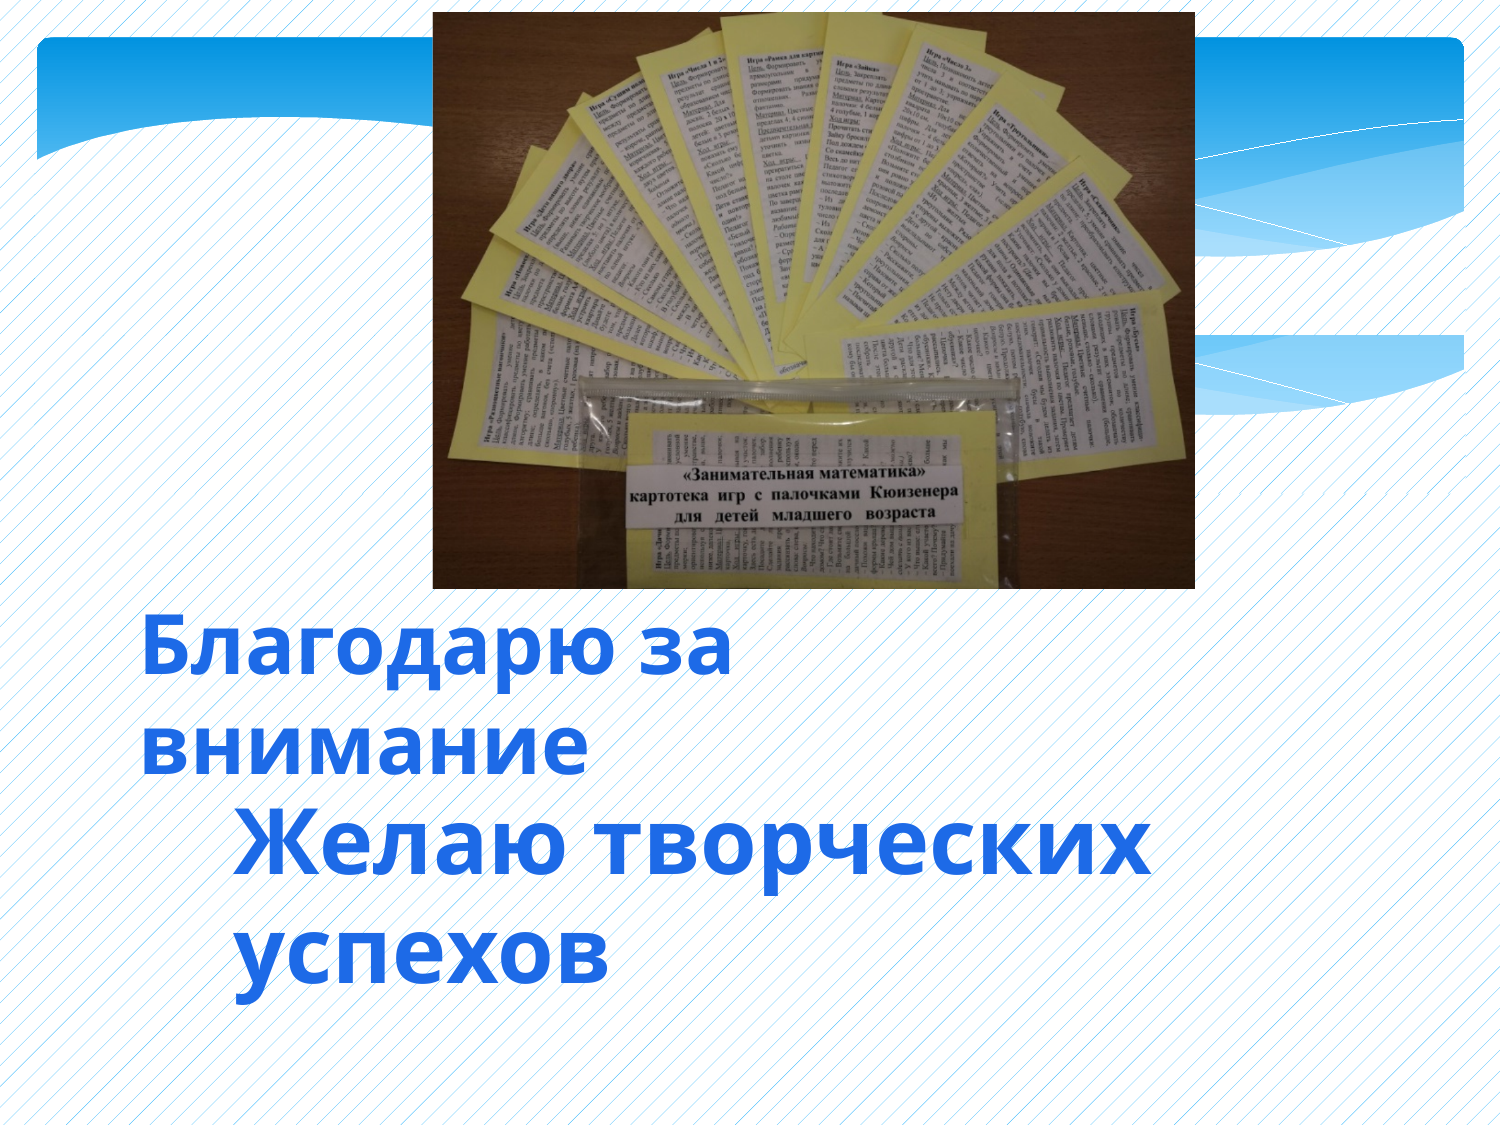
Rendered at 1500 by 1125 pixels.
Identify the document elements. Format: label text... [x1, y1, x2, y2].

picture [433, 0, 1195, 682]
text_box Благодарю за внимание [123, 584, 1142, 799]
text_box Желаю творческих успехов [218, 775, 1409, 1010]
